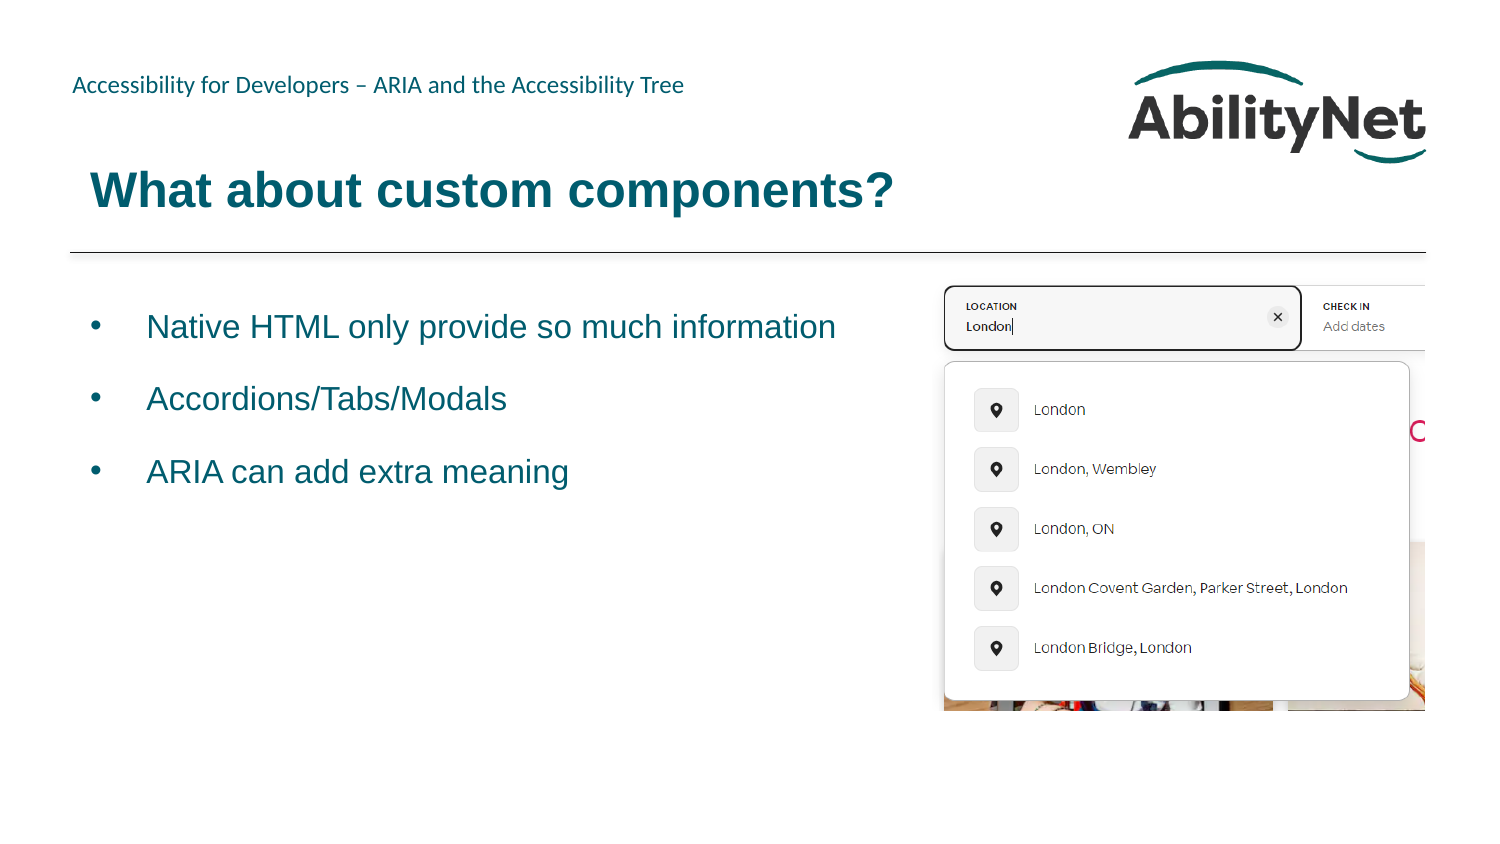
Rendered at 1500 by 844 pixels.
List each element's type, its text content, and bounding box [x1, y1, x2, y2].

title What about custom components? [75, 93, 1425, 226]
picture [932, 272, 1426, 711]
picture [1085, 17, 1467, 204]
list Native HTML only provide so much information Accordions/Tabs/Modals ARIA can add extra meaning [75, 277, 865, 711]
